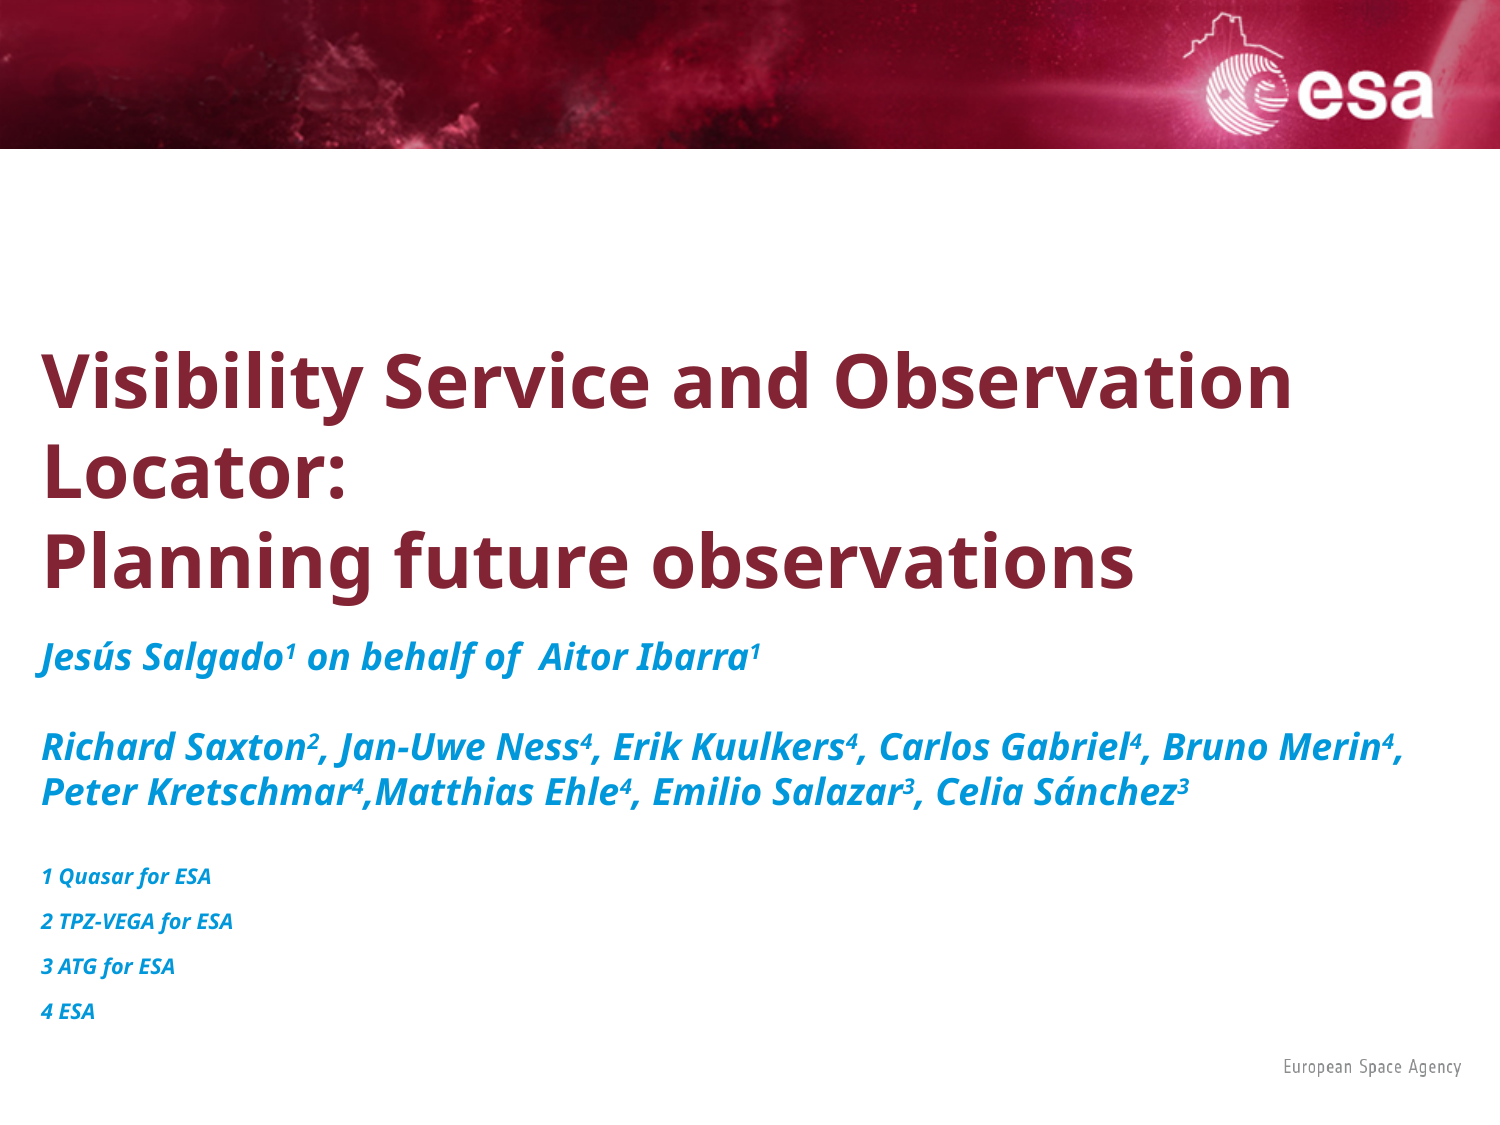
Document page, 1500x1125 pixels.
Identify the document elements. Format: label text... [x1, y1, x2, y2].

picture [0, 0, 1500, 149]
text_box Jesús Salgado1 on behalf of Aitor Ibarra1 Richard Saxton2, Jan-Uwe Ness4, Erik Kuulkers4, Carlos Gabriel4, Bruno Merin4, Peter Kretschmar4,Matthias Ehle4, Emilio Salazar3, Celia Sánchez3 1 Quasar for ESA 2 TPZ-VEGA for ESA 3 ATG for ESA 4 ESA [26, 625, 1445, 1091]
picture [1445, 1051, 1500, 1090]
title Visibility Service and Observation Locator: Planning future observations [26, 324, 1445, 613]
